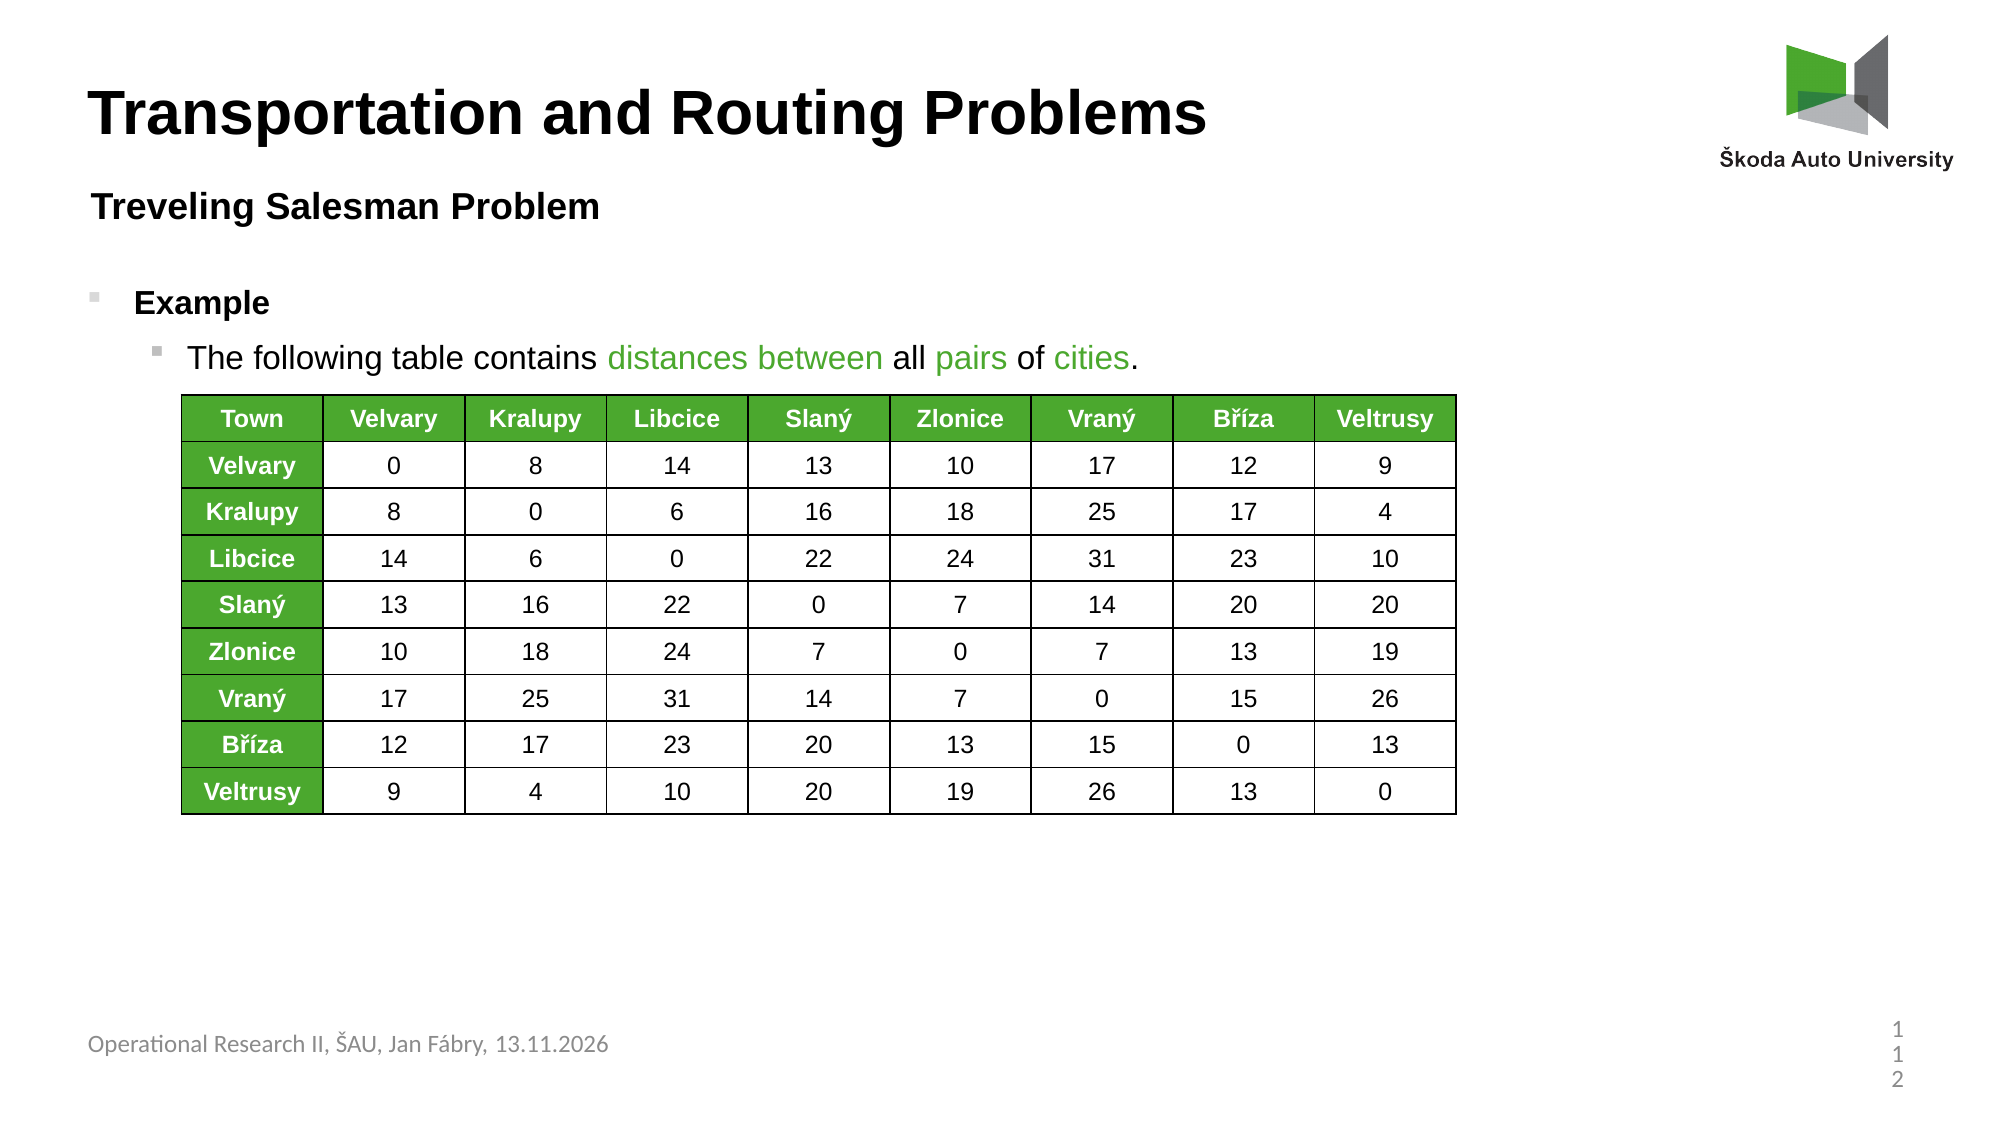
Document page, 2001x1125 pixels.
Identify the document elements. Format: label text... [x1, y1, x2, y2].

table_cell Libcice [182, 536, 322, 580]
table_cell 8 [324, 489, 464, 534]
table_cell 20 [1174, 582, 1314, 627]
table_header Veltrusy [1315, 396, 1455, 441]
table_cell 8 [466, 442, 606, 487]
table_cell Veltrusy [182, 768, 322, 813]
table_cell 16 [749, 489, 889, 534]
table_cell Velvary [182, 442, 322, 487]
table_cell 12 [324, 722, 464, 767]
table_cell 18 [891, 489, 1030, 534]
table_cell 17 [1174, 489, 1314, 534]
table_cell 13 [1315, 722, 1455, 767]
table_cell 20 [1315, 582, 1455, 627]
list Example The following table contains distances between all pairs of cities. [71, 270, 1592, 890]
table_cell 0 [891, 629, 1030, 674]
table_header Slaný [749, 396, 889, 441]
table_cell 0 [749, 582, 889, 627]
slide_number 112 [1876, 1003, 1929, 1053]
table_cell Kralupy [182, 489, 322, 534]
table_cell 25 [466, 675, 606, 720]
table_cell 17 [1032, 442, 1172, 487]
table_cell 15 [1174, 675, 1314, 720]
table_cell 7 [1032, 629, 1172, 674]
table_cell 0 [607, 536, 747, 580]
table_cell 9 [324, 768, 464, 813]
picture [1719, 34, 1954, 175]
table_cell 14 [749, 675, 889, 720]
table_header Zlonice [891, 396, 1030, 441]
table_cell 18 [466, 629, 606, 674]
table_cell 6 [607, 489, 747, 534]
table_cell 0 [1032, 675, 1172, 720]
table_cell 19 [1315, 629, 1455, 674]
table_cell Vraný [182, 675, 322, 720]
table_cell Zlonice [182, 629, 322, 674]
table_cell 7 [891, 582, 1030, 627]
table_cell 22 [749, 536, 889, 580]
table_cell 24 [607, 629, 747, 674]
table_cell 20 [749, 768, 889, 813]
table_cell 14 [1032, 582, 1172, 627]
table_header Libcice [607, 396, 747, 441]
table_cell Slaný [182, 582, 322, 627]
table_header Vraný [1032, 396, 1172, 441]
table_cell Bříza [182, 722, 322, 767]
table_cell 13 [749, 442, 889, 487]
table_cell 12 [1174, 442, 1314, 487]
table_cell 20 [749, 722, 889, 767]
table_cell 14 [324, 536, 464, 580]
table_cell 13 [1174, 629, 1314, 674]
table_cell 17 [466, 722, 606, 767]
table_cell 4 [466, 768, 606, 813]
table_cell 0 [1174, 722, 1314, 767]
table_cell 23 [607, 722, 747, 767]
table_cell 6 [466, 536, 606, 580]
table_header Bříza [1174, 396, 1314, 441]
table_header Velvary [324, 396, 464, 441]
table_cell 15 [1032, 722, 1172, 767]
table_cell 0 [466, 489, 606, 534]
table_cell 10 [891, 442, 1030, 487]
list Transportation and Routing Problems [72, 72, 1593, 158]
table_cell 19 [891, 768, 1030, 813]
table_cell 13 [891, 722, 1030, 767]
table_cell 17 [324, 675, 464, 720]
table_cell 7 [891, 675, 1030, 720]
table_cell 16 [466, 582, 606, 627]
table_cell 0 [1315, 768, 1455, 813]
footer Operational Research II, ŠAU, Jan Fábry, 03.03.2025 [72, 1012, 1148, 1073]
table_cell 31 [607, 675, 747, 720]
table_cell 10 [324, 629, 464, 674]
list Treveling Salesman Problem [75, 174, 1592, 236]
table_cell 13 [1174, 768, 1314, 813]
table_cell 14 [607, 442, 747, 487]
table_cell 23 [1174, 536, 1314, 580]
table_header Town [182, 396, 322, 441]
table_cell 26 [1032, 768, 1172, 813]
table_cell 0 [324, 442, 464, 487]
table_cell 9 [1315, 442, 1455, 487]
table_cell 26 [1315, 675, 1455, 720]
table_cell 22 [607, 582, 747, 627]
table_cell 25 [1032, 489, 1172, 534]
table_cell 10 [1315, 536, 1455, 580]
table_cell 4 [1315, 489, 1455, 534]
table_header Kralupy [466, 396, 606, 441]
table_cell 24 [891, 536, 1030, 580]
table_cell 10 [607, 768, 747, 813]
table_cell 31 [1032, 536, 1172, 580]
table_cell 13 [324, 582, 464, 627]
table_cell 7 [749, 629, 889, 674]
